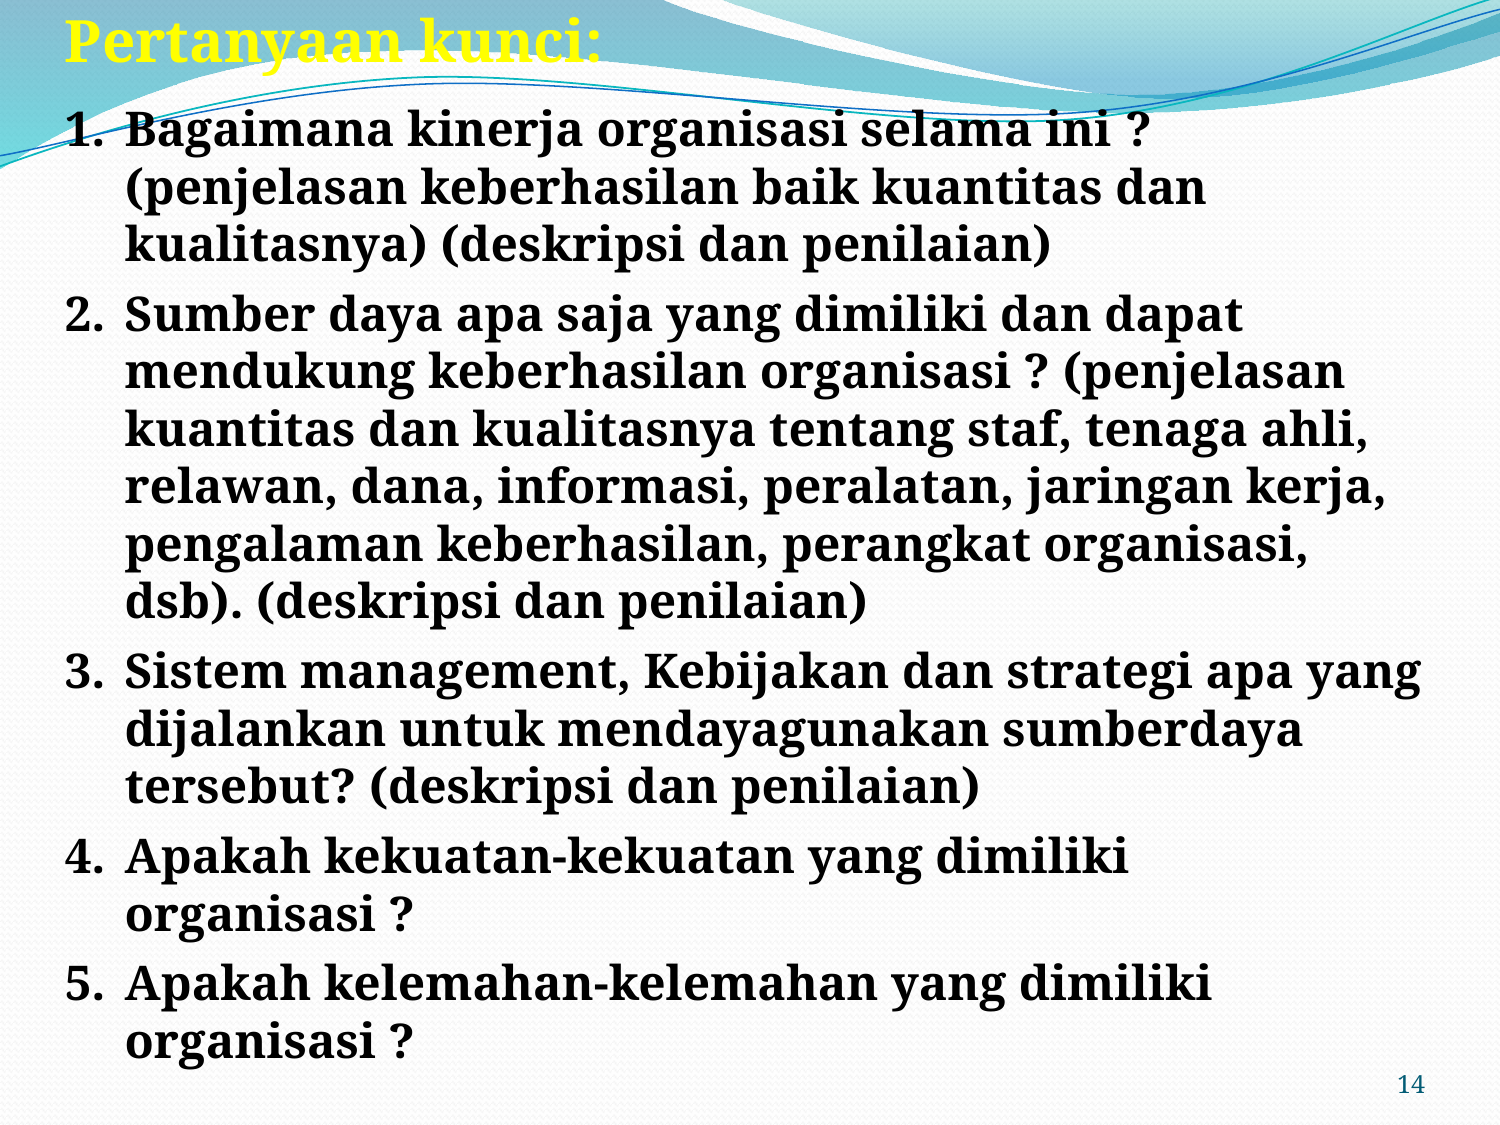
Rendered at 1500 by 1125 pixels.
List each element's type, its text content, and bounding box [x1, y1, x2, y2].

text_box Pertanyaan kunci: Bagaimana kinerja organisasi selama ini ? (penjelasan keberhasilan baik kuantitas dan kualitasnya) (deskripsi dan penilaian) 2. Sumber daya apa saja yang dimiliki dan dapat mendukung keberhasilan organisasi ? (penjelasan kuantitas dan kualitasnya tentang staf, tenaga ahli, relawan, dana, informasi, peralatan, jaringan kerja, pengalaman keberhasilan, perangkat organisasi, dsb). (deskripsi dan penilaian) 3. Sistem management, Kebijakan dan strategi apa yang dijalankan untuk mendayagunakan sumberdaya tersebut? (deskripsi dan penilaian) 4. Apakah kekuatan-kekuatan yang dimiliki organisasi ? 5. Apakah kelemahan-kelemahan yang dimiliki organisasi ? [50, 0, 1450, 1076]
slide_number 14 [1299, 1076, 1425, 1103]
